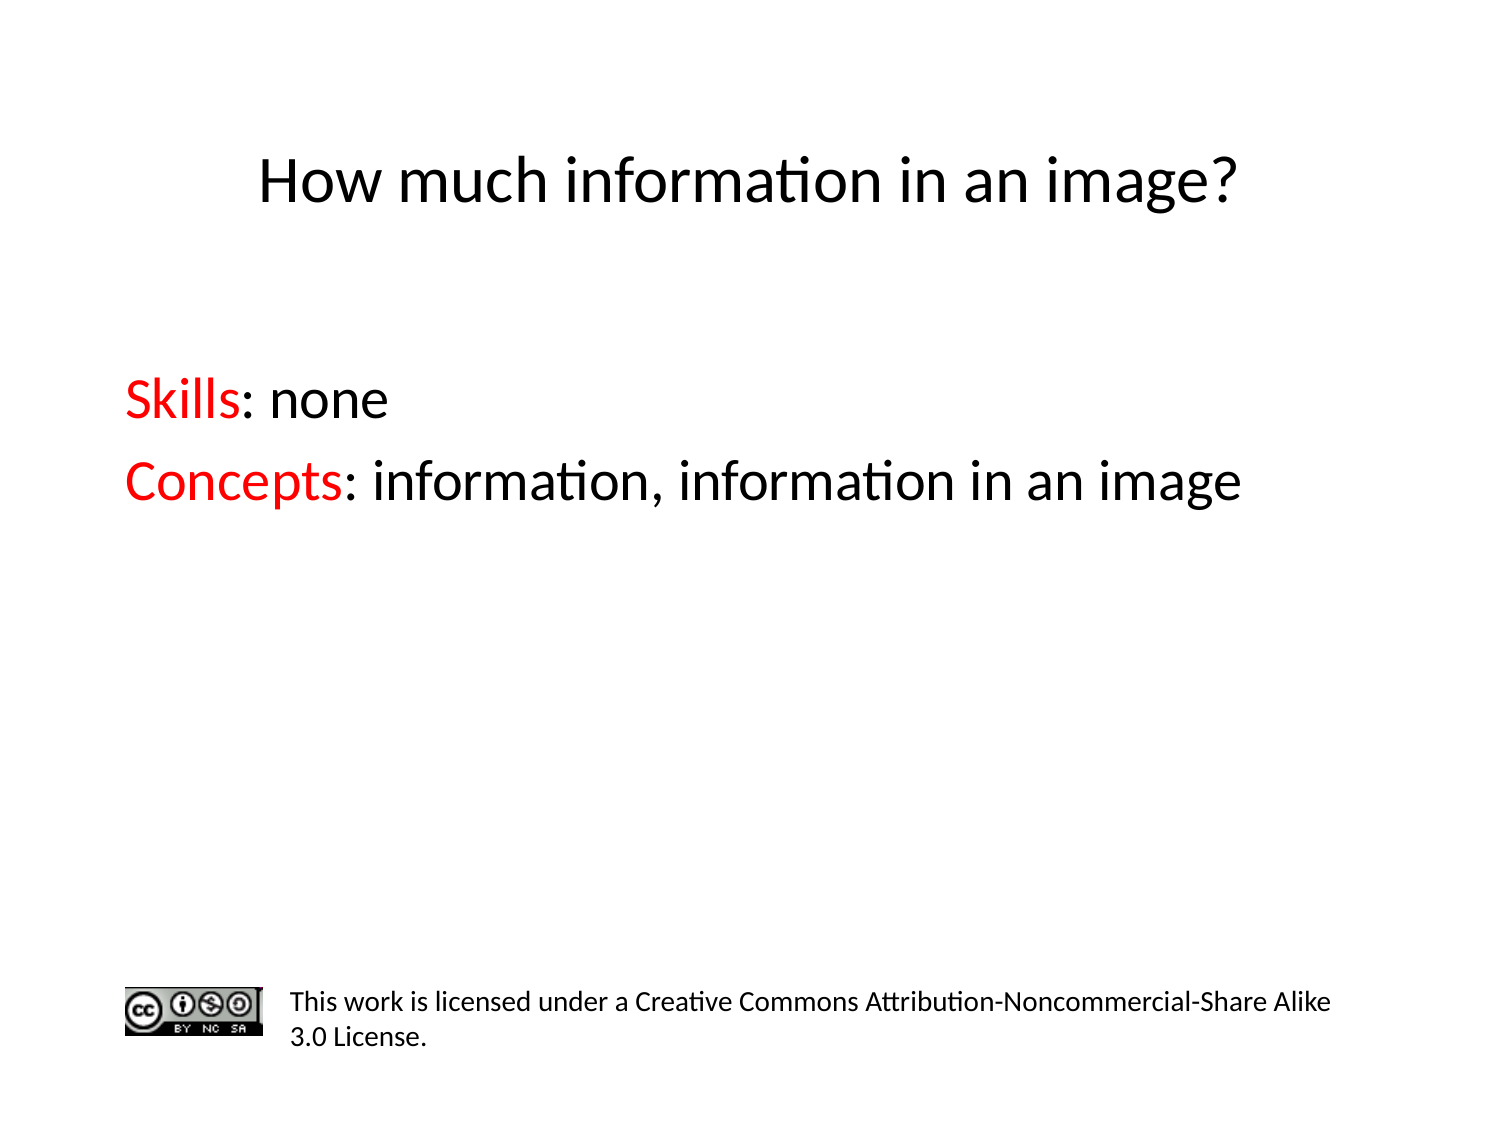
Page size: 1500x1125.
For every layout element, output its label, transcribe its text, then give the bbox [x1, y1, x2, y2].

text_box How much information in an image? [243, 128, 1257, 223]
text_box This work is licensed under a Creative Commons Attribution-Noncommercial-Share Alike 3.0 License. [275, 975, 1363, 1060]
text_box Skills: none Concepts: information, information in an image [110, 352, 1428, 653]
picture [124, 987, 263, 1037]
